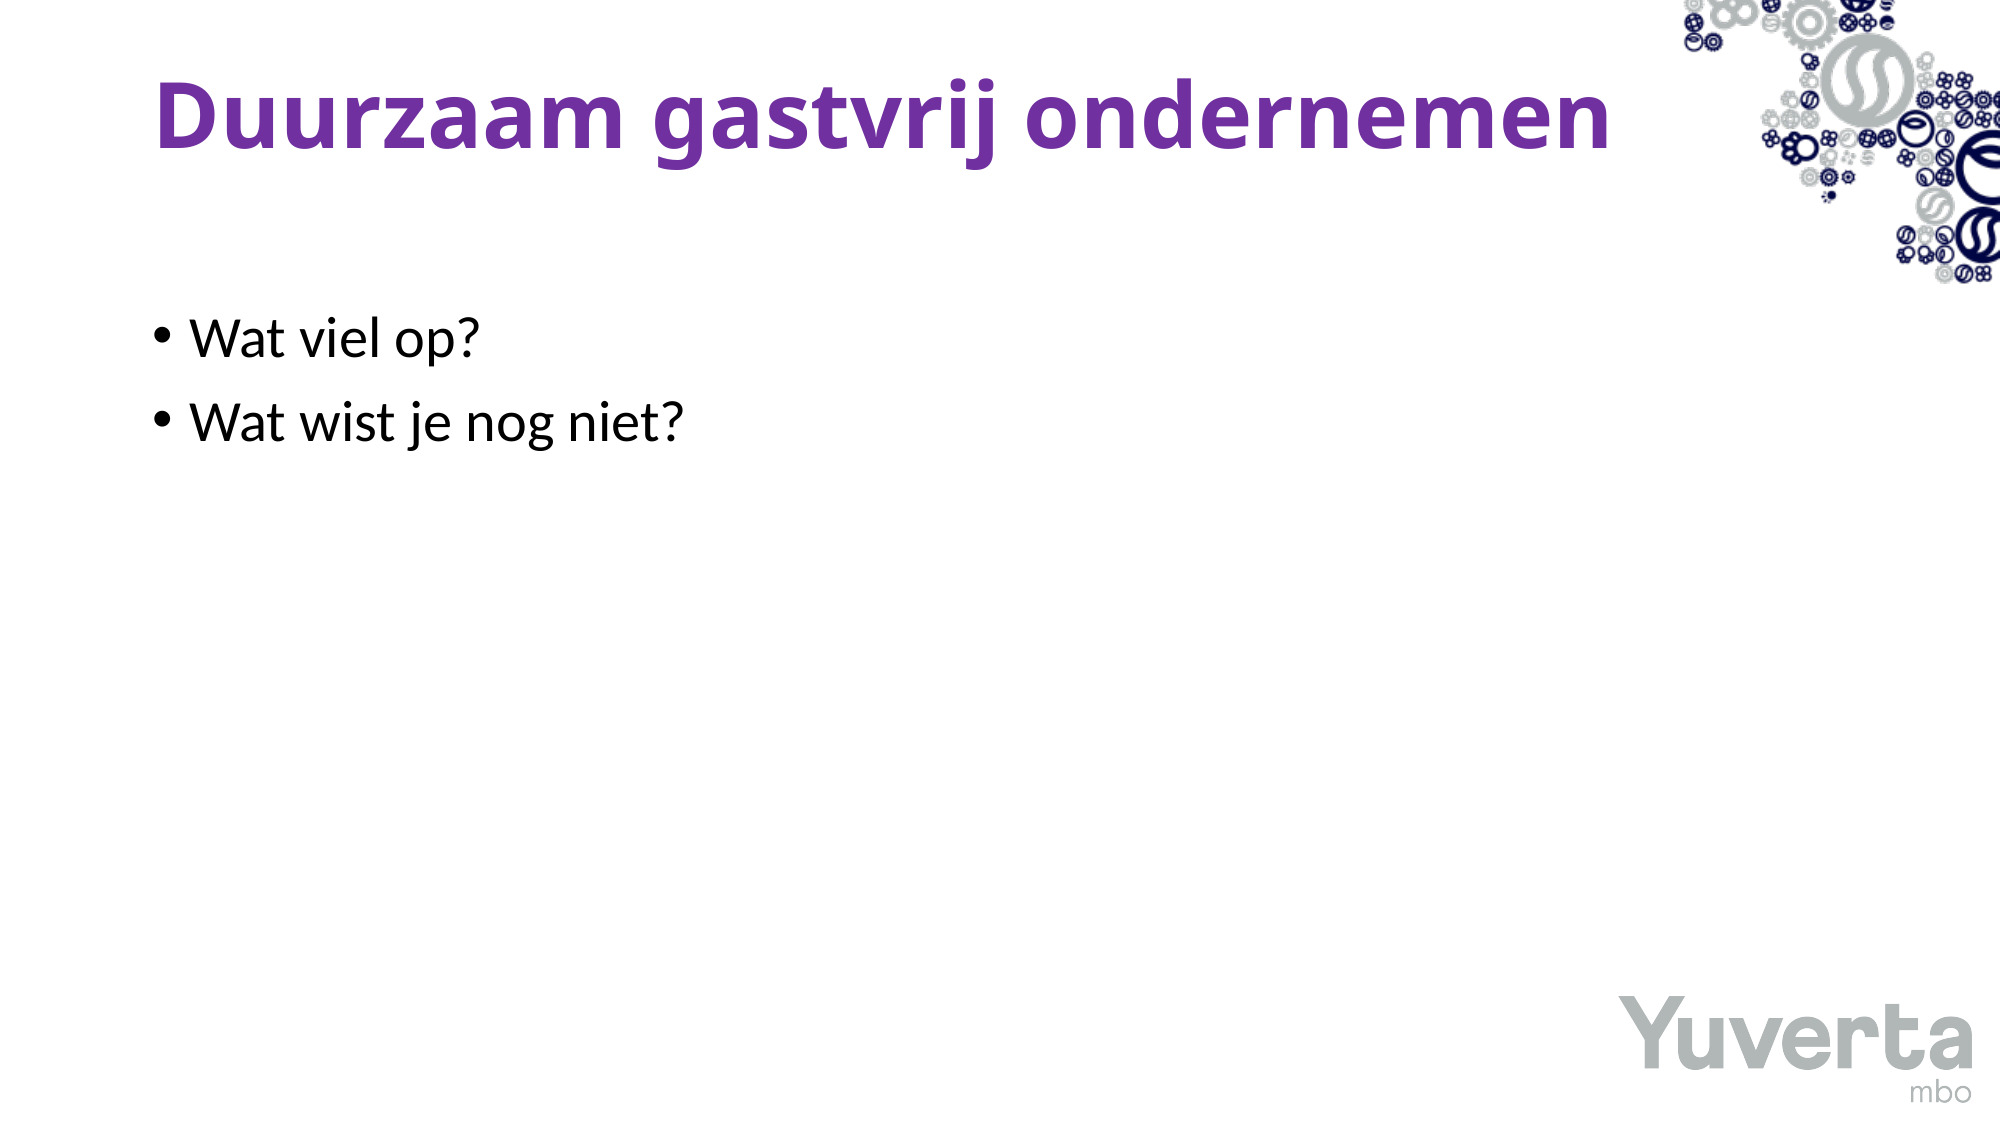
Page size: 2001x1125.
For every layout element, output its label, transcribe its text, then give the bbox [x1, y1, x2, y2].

picture [0, 0, 2000, 1125]
title Duurzaam gastvrij ondernemen [137, 59, 1863, 278]
list Wat viel op? Wat wist je nog niet? [137, 299, 1863, 1014]
